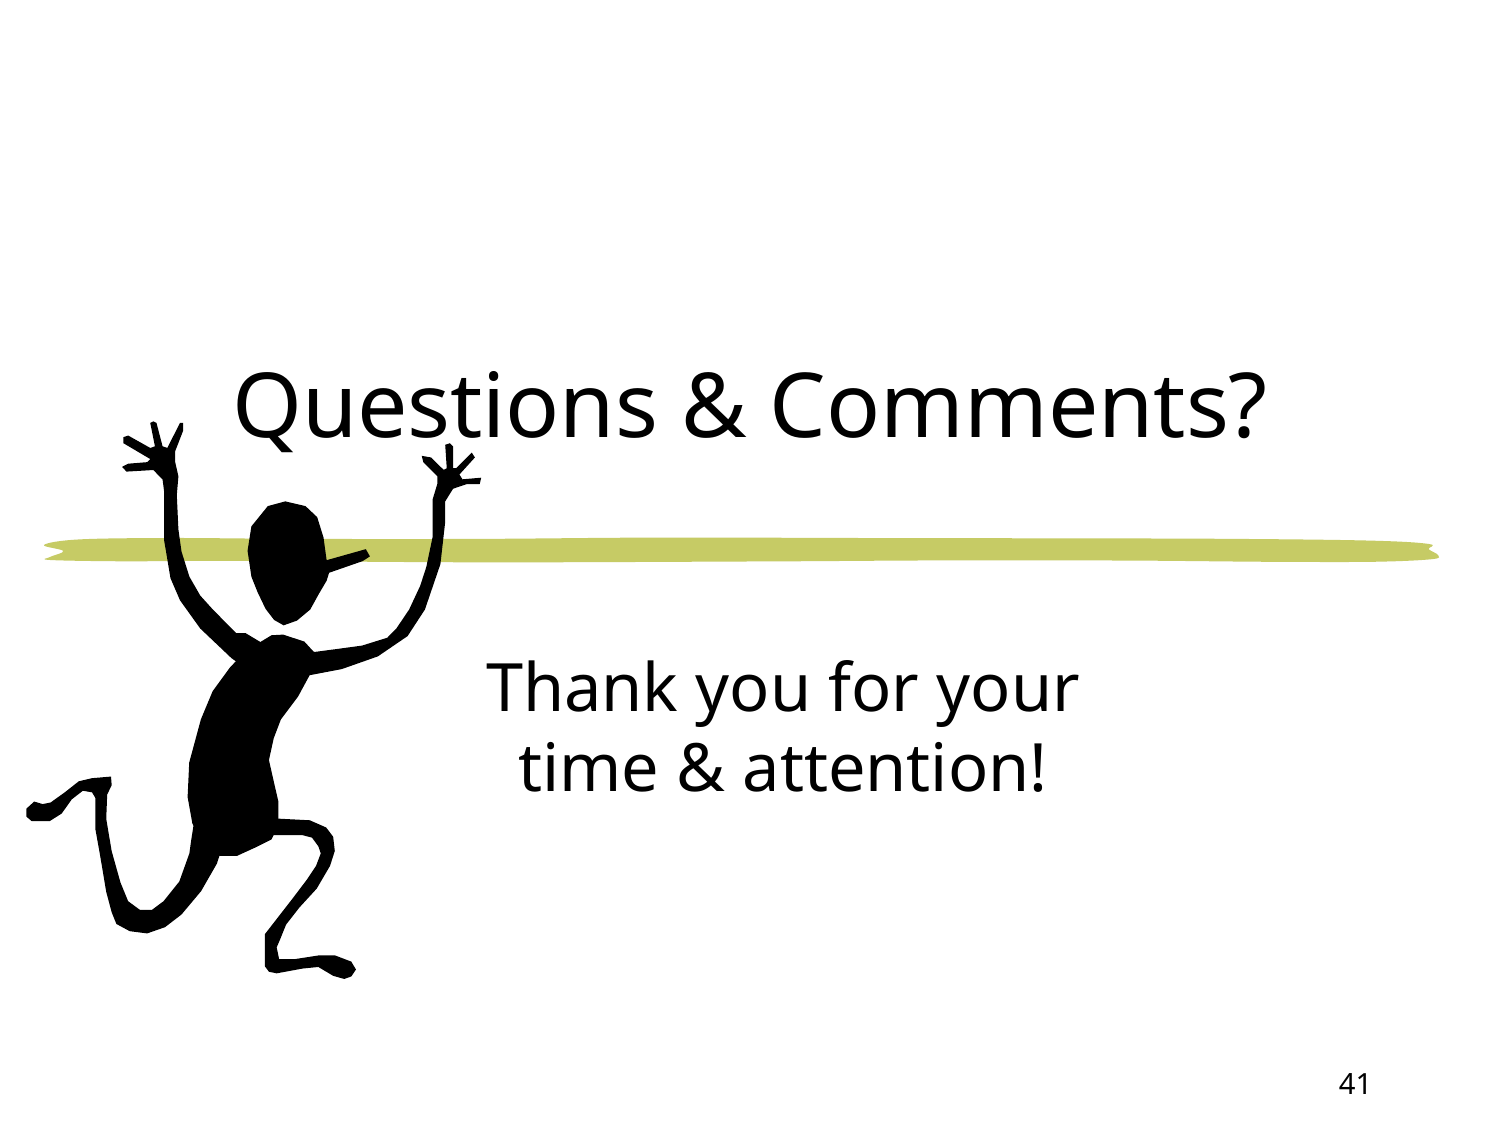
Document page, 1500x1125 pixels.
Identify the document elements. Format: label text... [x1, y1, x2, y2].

subtitle Thank you for your time & attention! [486, 637, 1117, 813]
slide_number 41 [1074, 1037, 1388, 1113]
title Questions & Comments? [112, 339, 1388, 463]
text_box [25, 421, 482, 980]
